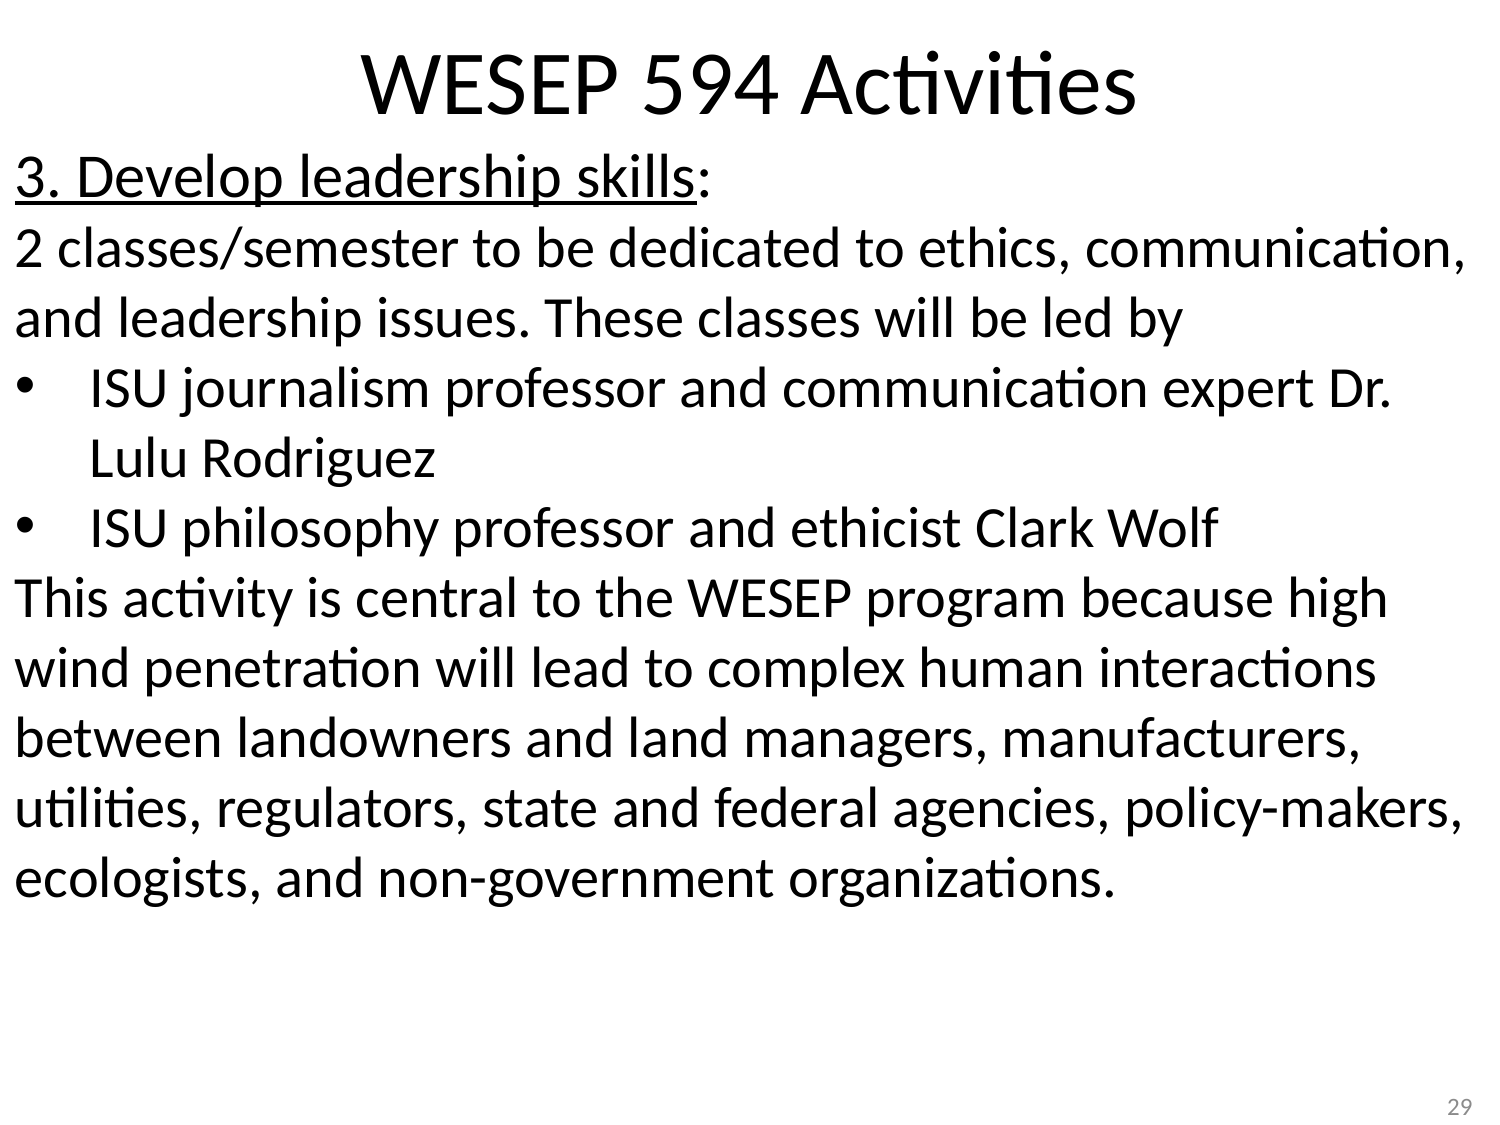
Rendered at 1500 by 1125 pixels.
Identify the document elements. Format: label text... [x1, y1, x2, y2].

text_box 3. Develop leadership skills: 2 classes/semester to be dedicated to ethics, communication, and leadership issues. These classes will be led by ISU journalism professor and communication expert Dr. Lulu Rodriguez ISU philosophy professor and ethicist Clark Wolf This activity is central to the WESEP program because high wind penetration will lead to complex human interactions between landowners and land managers, manufacturers, utilities, regulators, state and federal agencies, policy-makers, ecologists, and non-government organizations. [0, 127, 1488, 917]
slide_number 29 [1137, 1074, 1488, 1125]
title WESEP 594 Activities [75, 12, 1425, 127]
